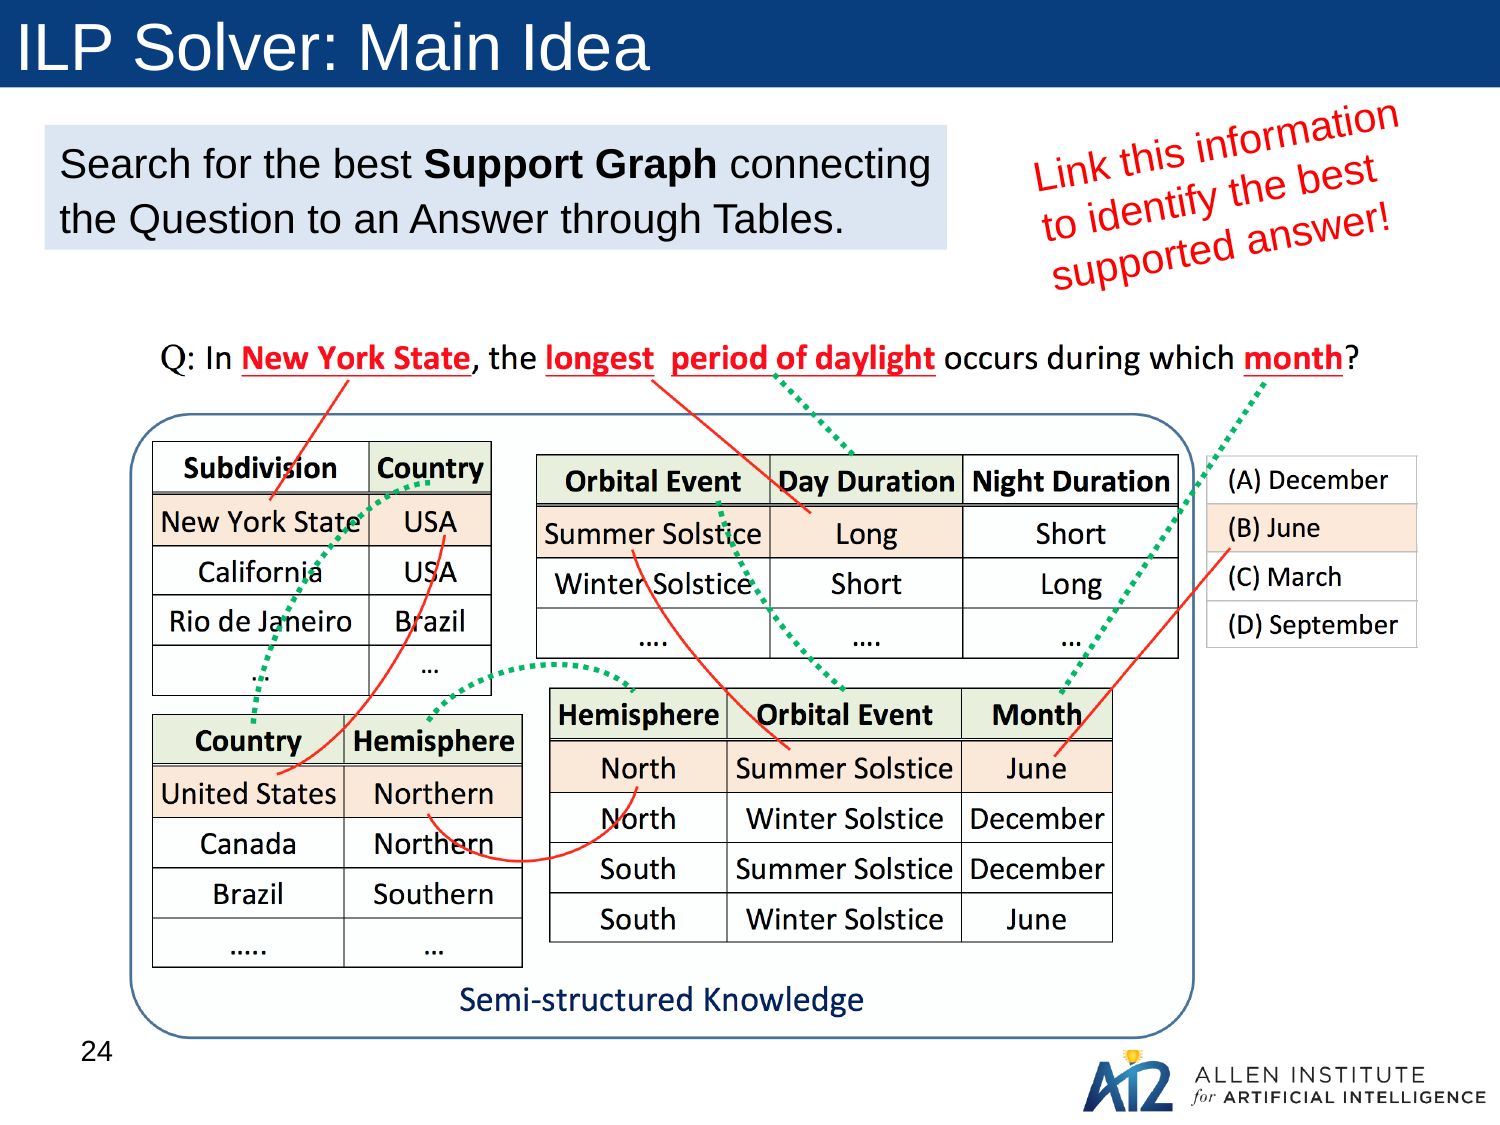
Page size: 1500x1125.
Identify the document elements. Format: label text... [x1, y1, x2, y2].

slide_number 24 [65, 1024, 416, 1103]
text_box Search for the best Support Graph connecting the Question to an Answer through Tables. [44, 124, 947, 250]
picture [118, 332, 1500, 1120]
title ILP Solver: Main Idea [0, 0, 1500, 88]
text_box Link this information to identify the best supported answer! [1012, 88, 1437, 310]
